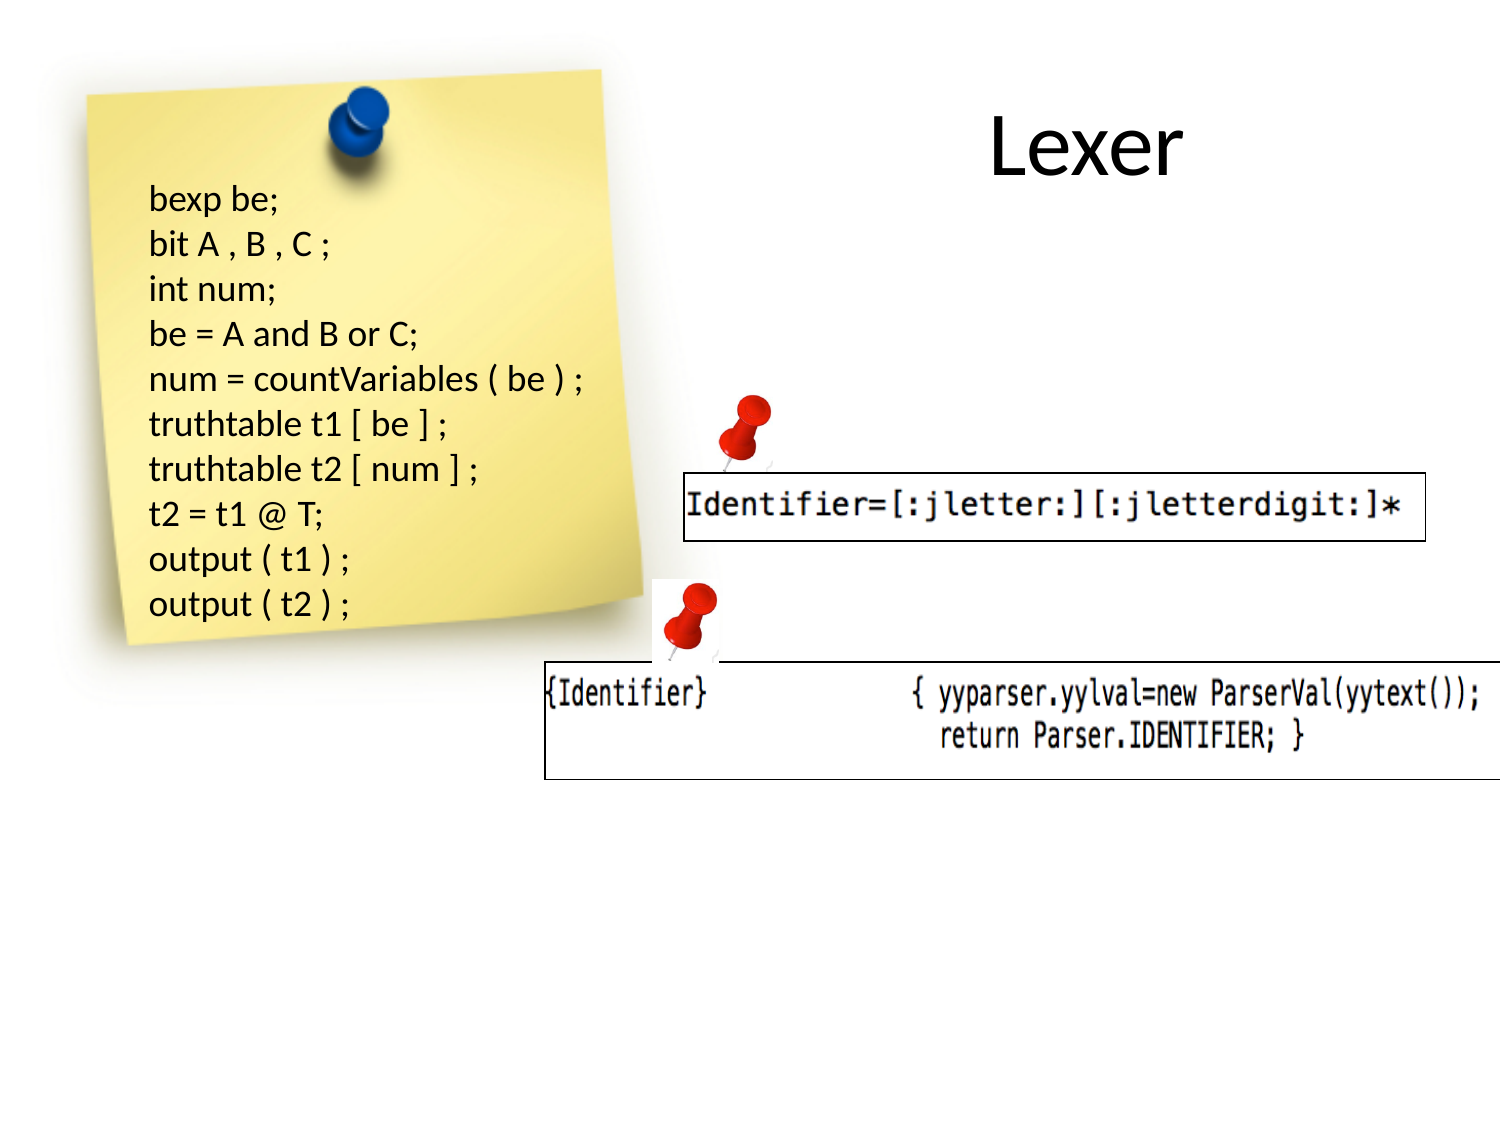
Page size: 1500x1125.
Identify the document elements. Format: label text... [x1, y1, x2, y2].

picture [0, 0, 1500, 780]
title Lexer [748, 44, 1426, 233]
